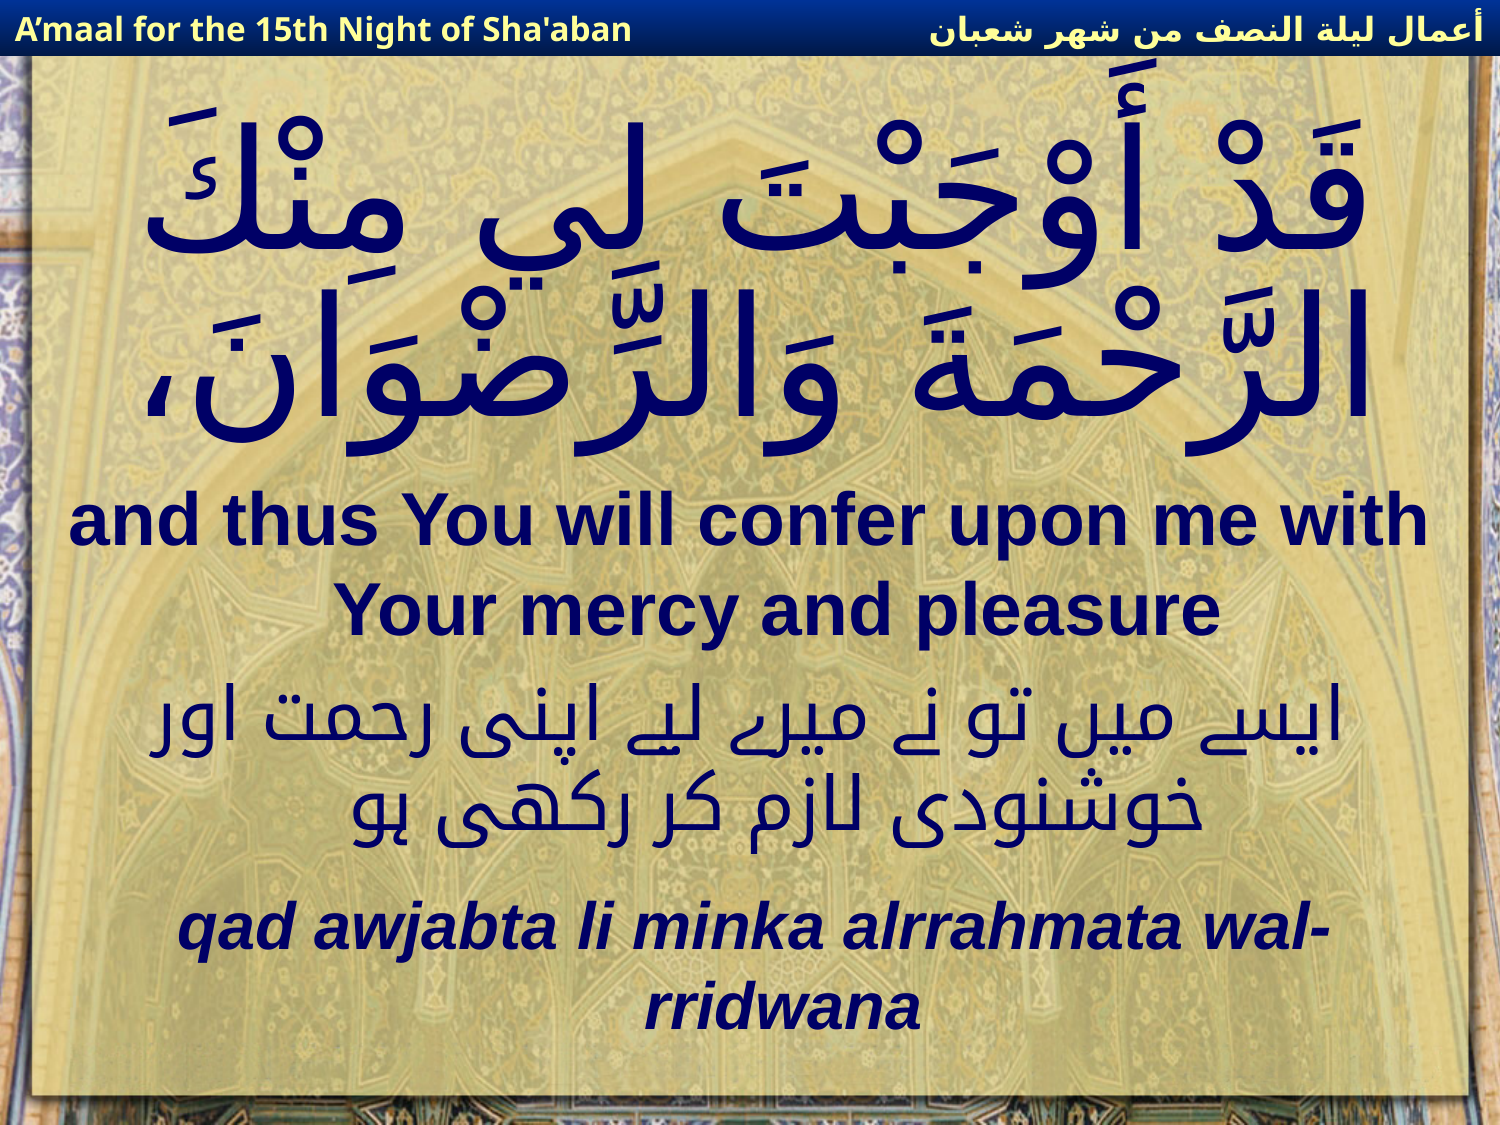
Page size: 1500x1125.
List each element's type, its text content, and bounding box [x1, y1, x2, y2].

text_box أعمال ليلة النصف من شهر شعبان [700, 0, 1500, 56]
title قَدْ أَوْجَبْتَ لِي مِنْكَ الرَّحْمَةَ وَالرِّضْوَانَ، [37, 162, 1475, 404]
text_box A’maal for the 15th Night of Sha'aban [0, 0, 700, 56]
text_box qad awjabta li minka alrrahmata wal-rridwana [42, 875, 1468, 964]
picture [0, 56, 1500, 1125]
subtitle and thus You will confer upon me with Your mercy and pleasure ایسے میں تو نے میرے لیے اپنی رحمت اور خوشنودی لازم کر رکھی ہو [37, 462, 1463, 750]
